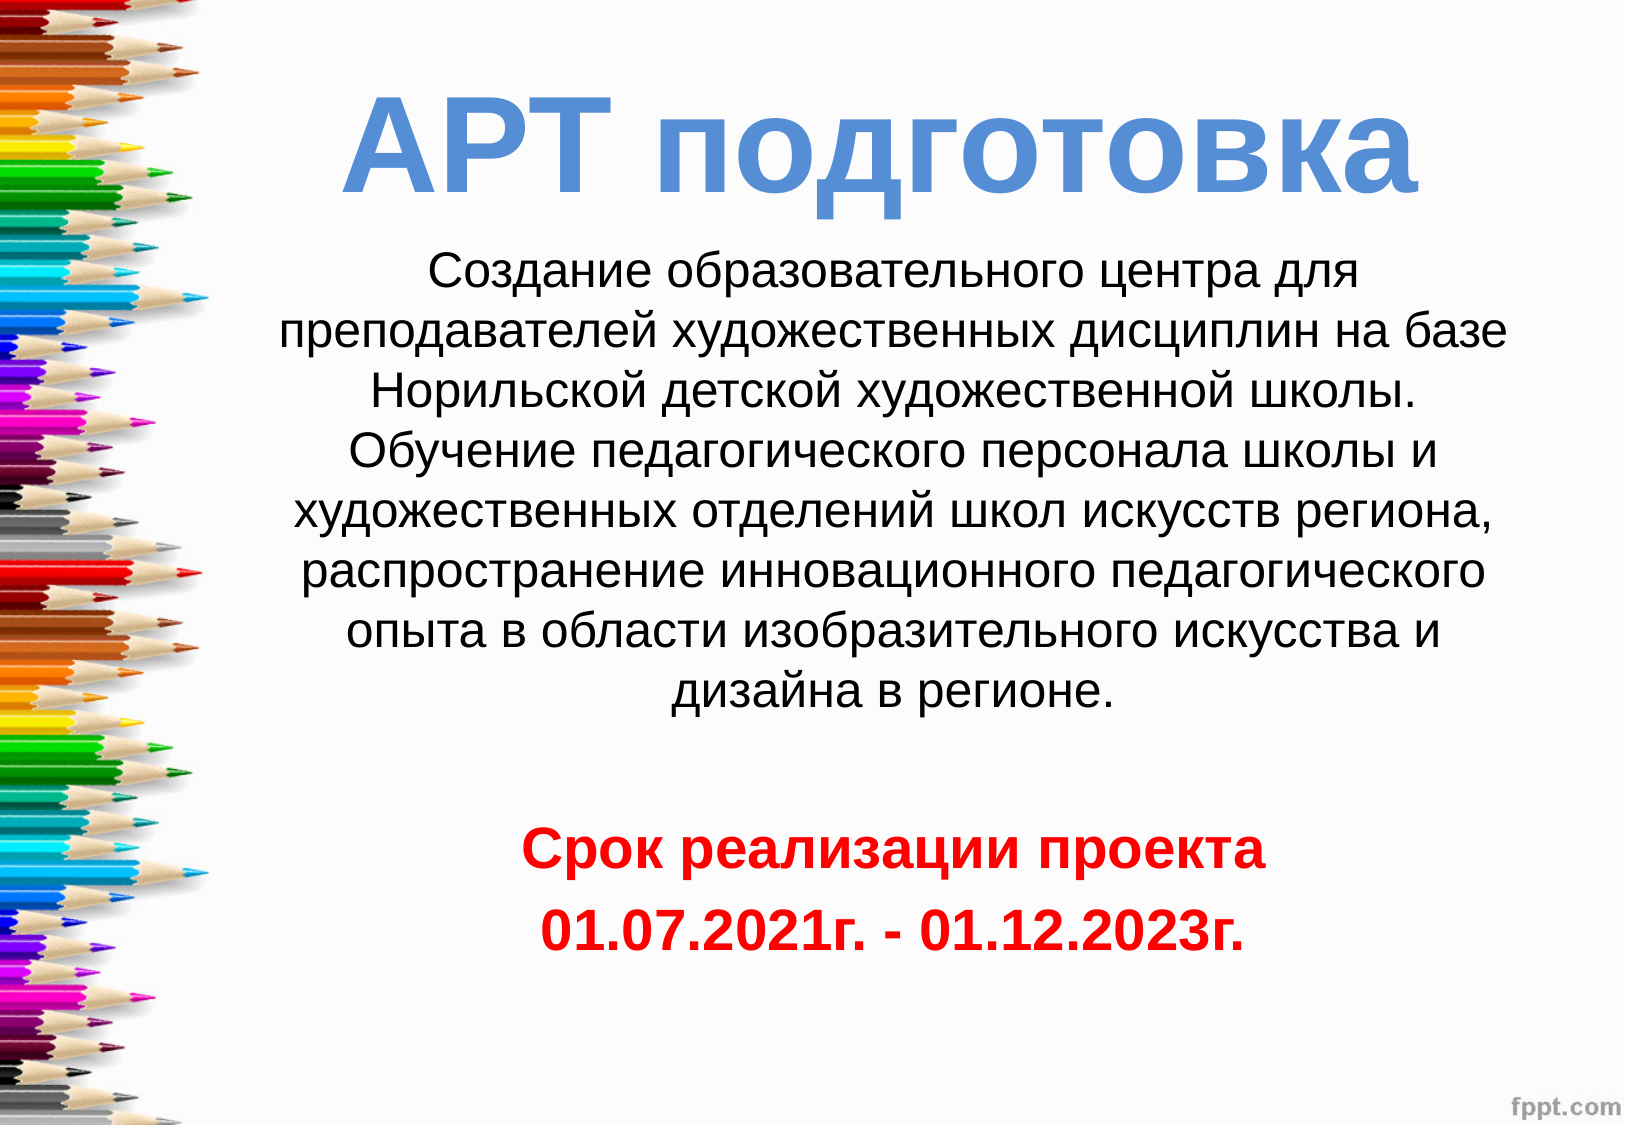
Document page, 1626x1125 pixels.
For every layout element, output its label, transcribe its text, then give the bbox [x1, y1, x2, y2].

picture [0, 0, 1626, 1125]
text_box АРТ подготовка [202, 47, 1556, 228]
list Создание образовательного центра для преподавателей художественных дисциплин на базе Норильской детской художественной школы. Обучение педагогического персонала школы и художественных отделений школ искусств региона, распространение инновационного педагогического опыта в области изобразительного искусства и дизайна в регионе. Срок реализации проекта 01.07.2021г. - 01.12.2023г. [243, 229, 1544, 1055]
